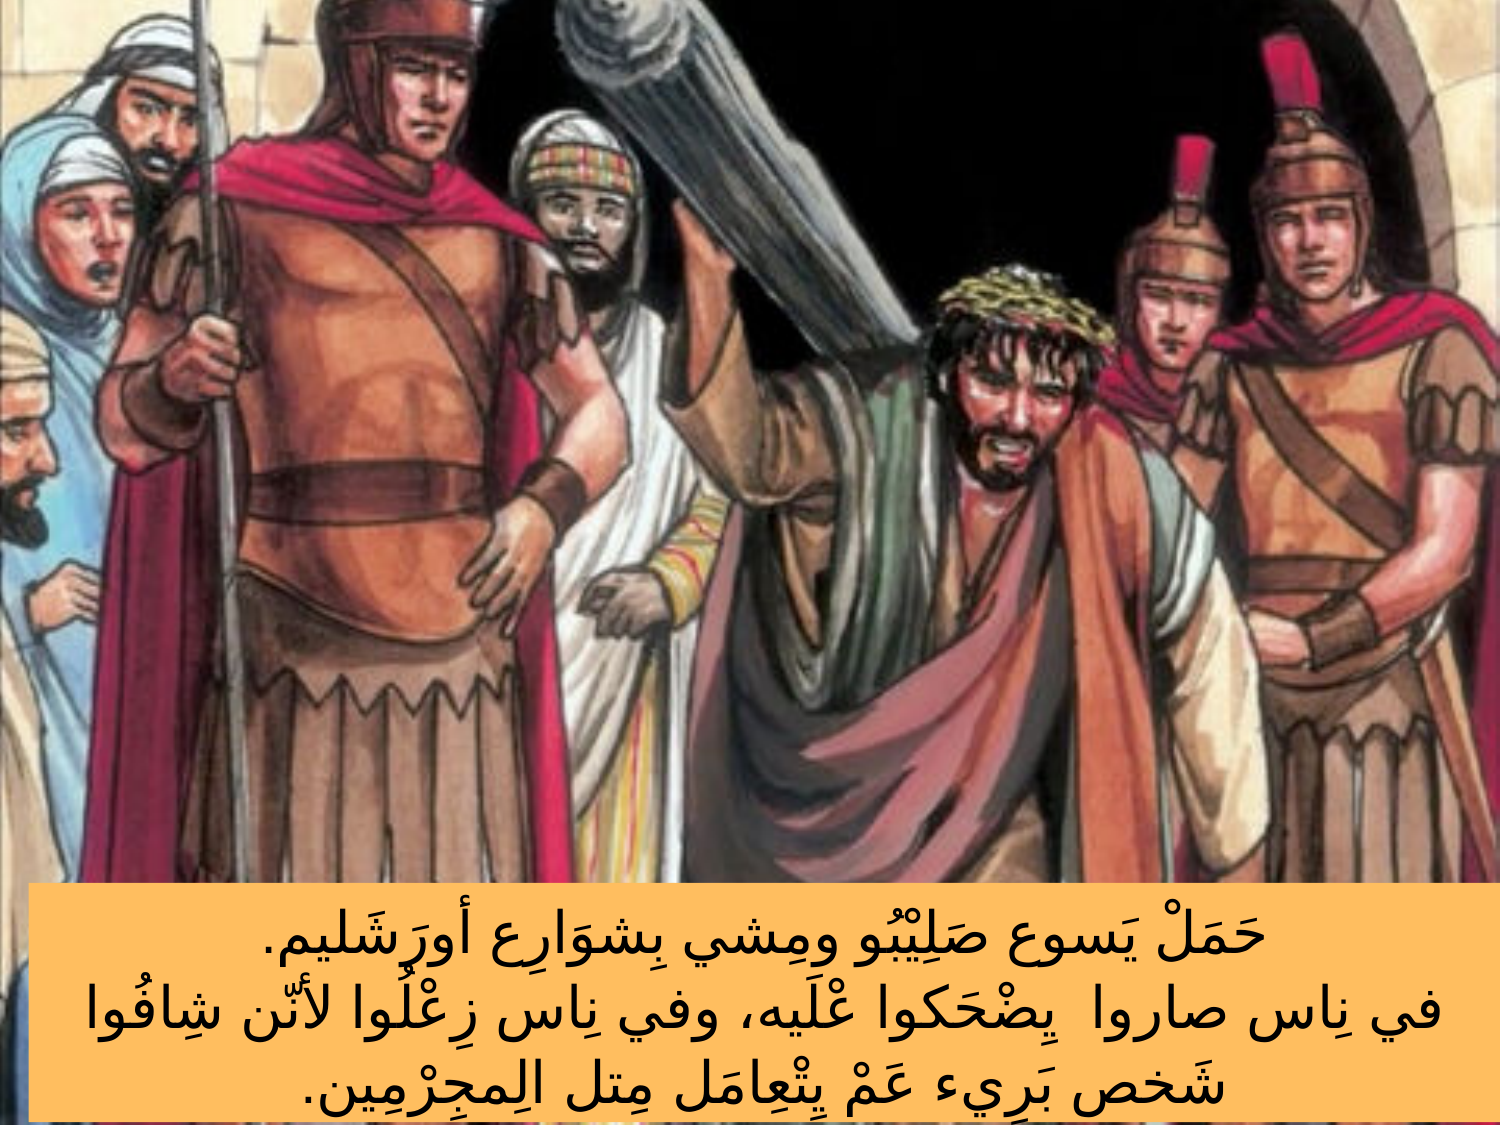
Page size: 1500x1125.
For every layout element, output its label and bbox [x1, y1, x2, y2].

list [0, 0, 1500, 1125]
